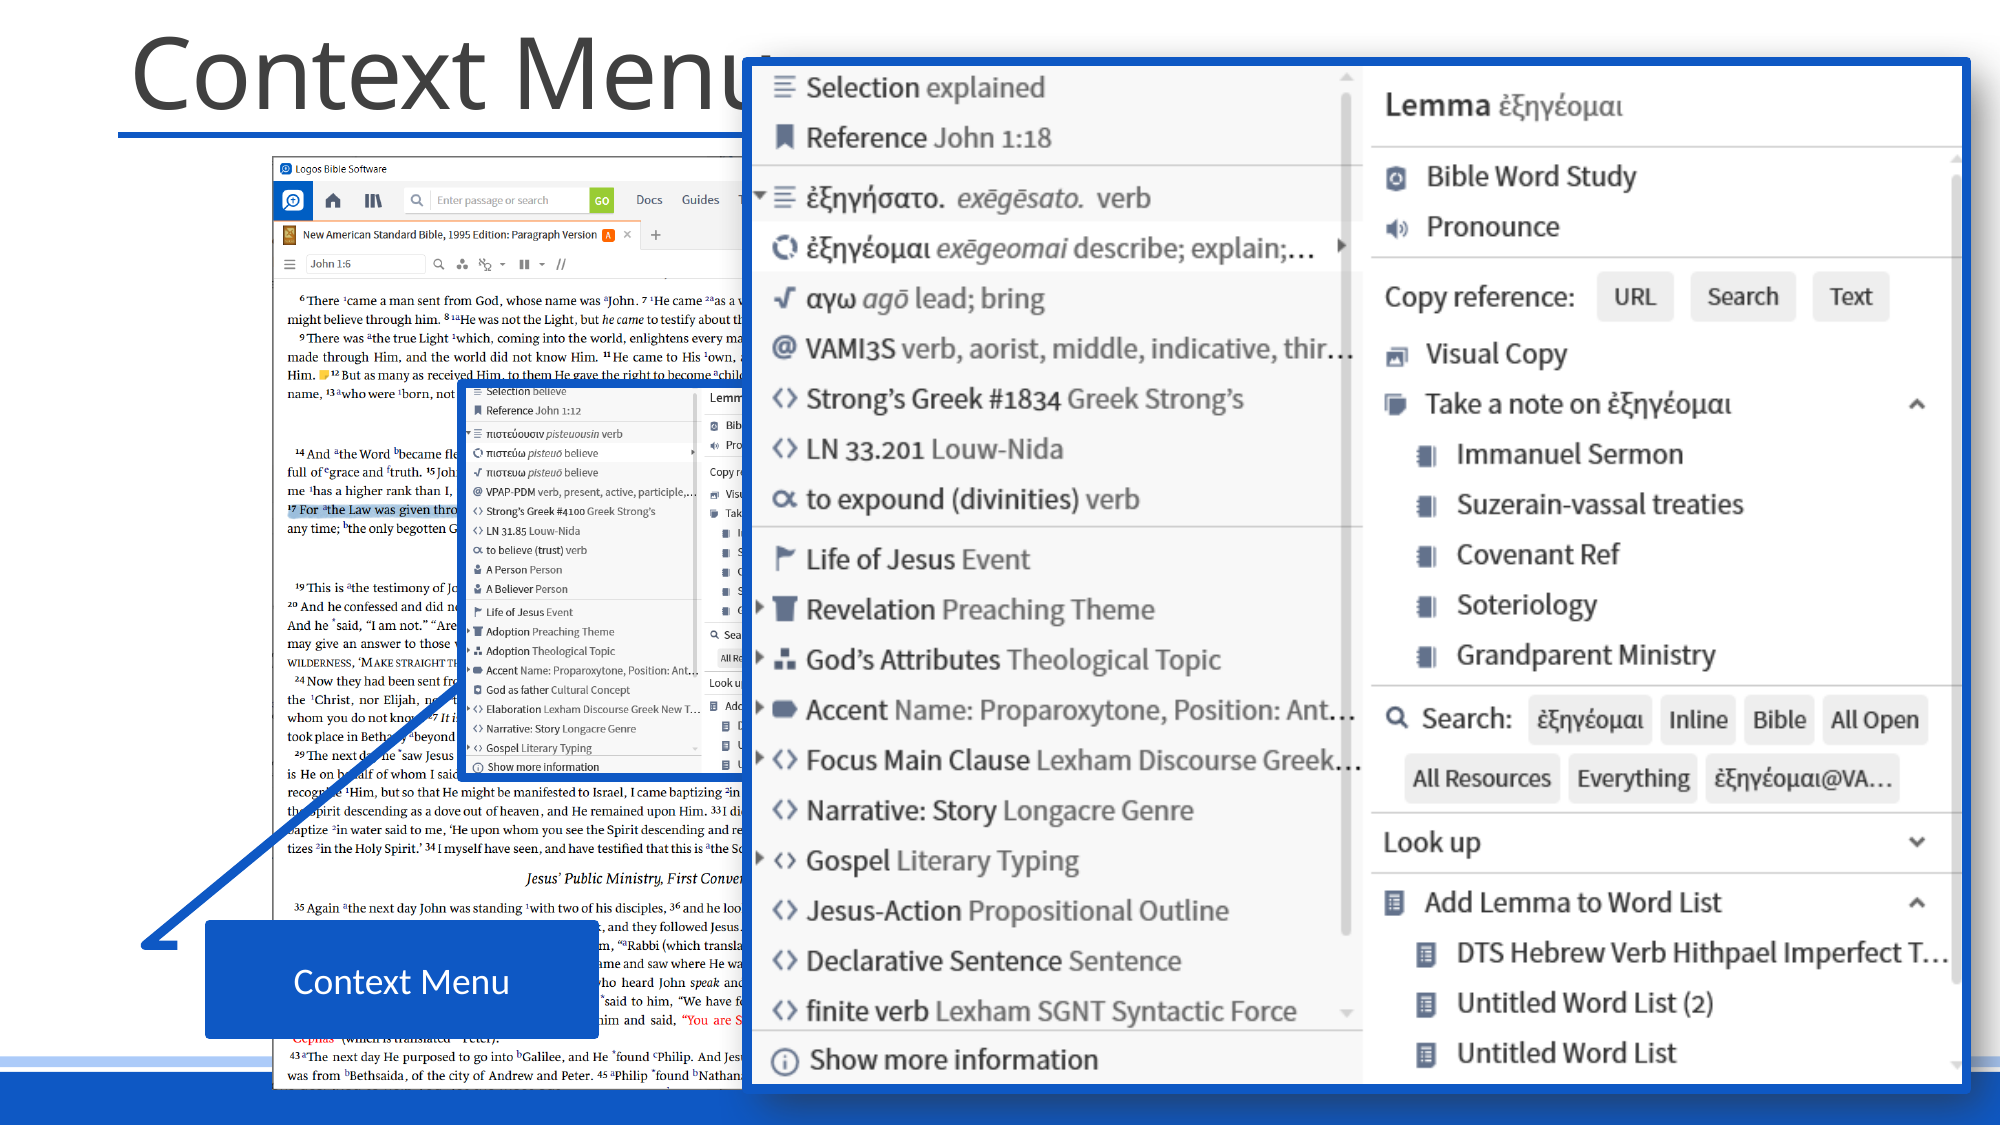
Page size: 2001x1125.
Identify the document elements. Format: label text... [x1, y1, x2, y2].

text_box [209, 382, 744, 1036]
picture [271, 156, 746, 382]
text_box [746, 60, 1968, 1091]
picture [271, 1036, 746, 1090]
title Context Menu [114, 4, 1765, 138]
